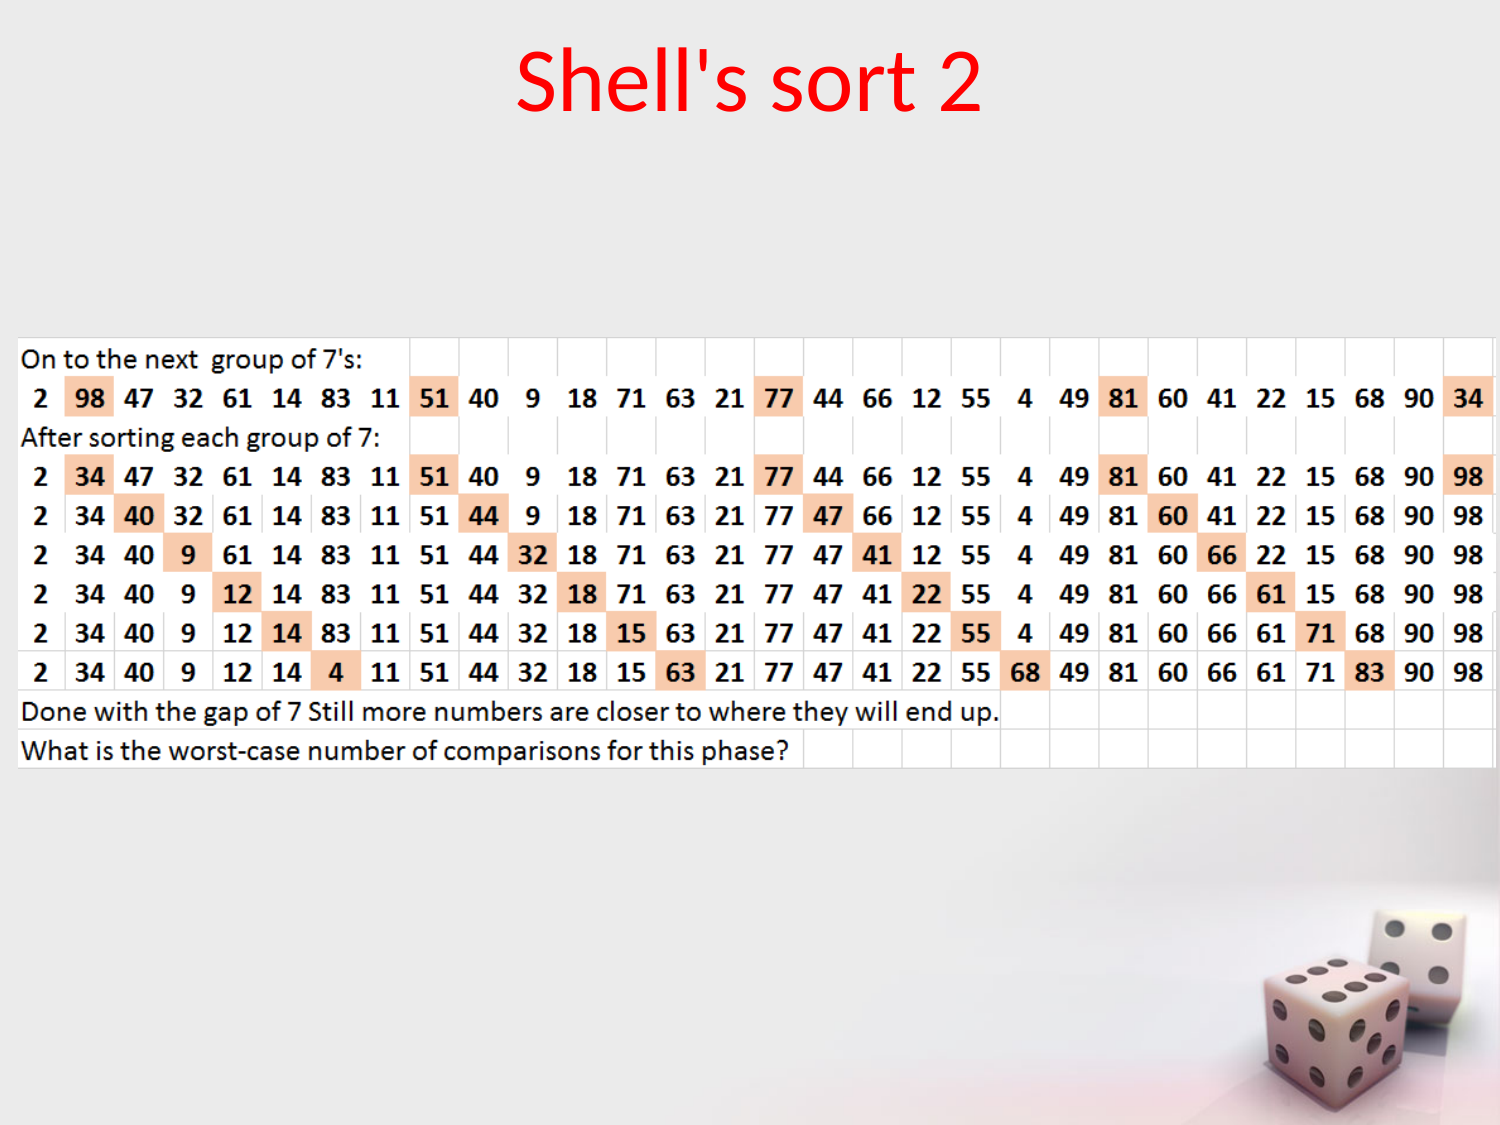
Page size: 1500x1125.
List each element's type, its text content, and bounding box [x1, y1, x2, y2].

title Shell's sort 2 [74, 0, 1426, 151]
picture [0, 0, 1500, 1125]
